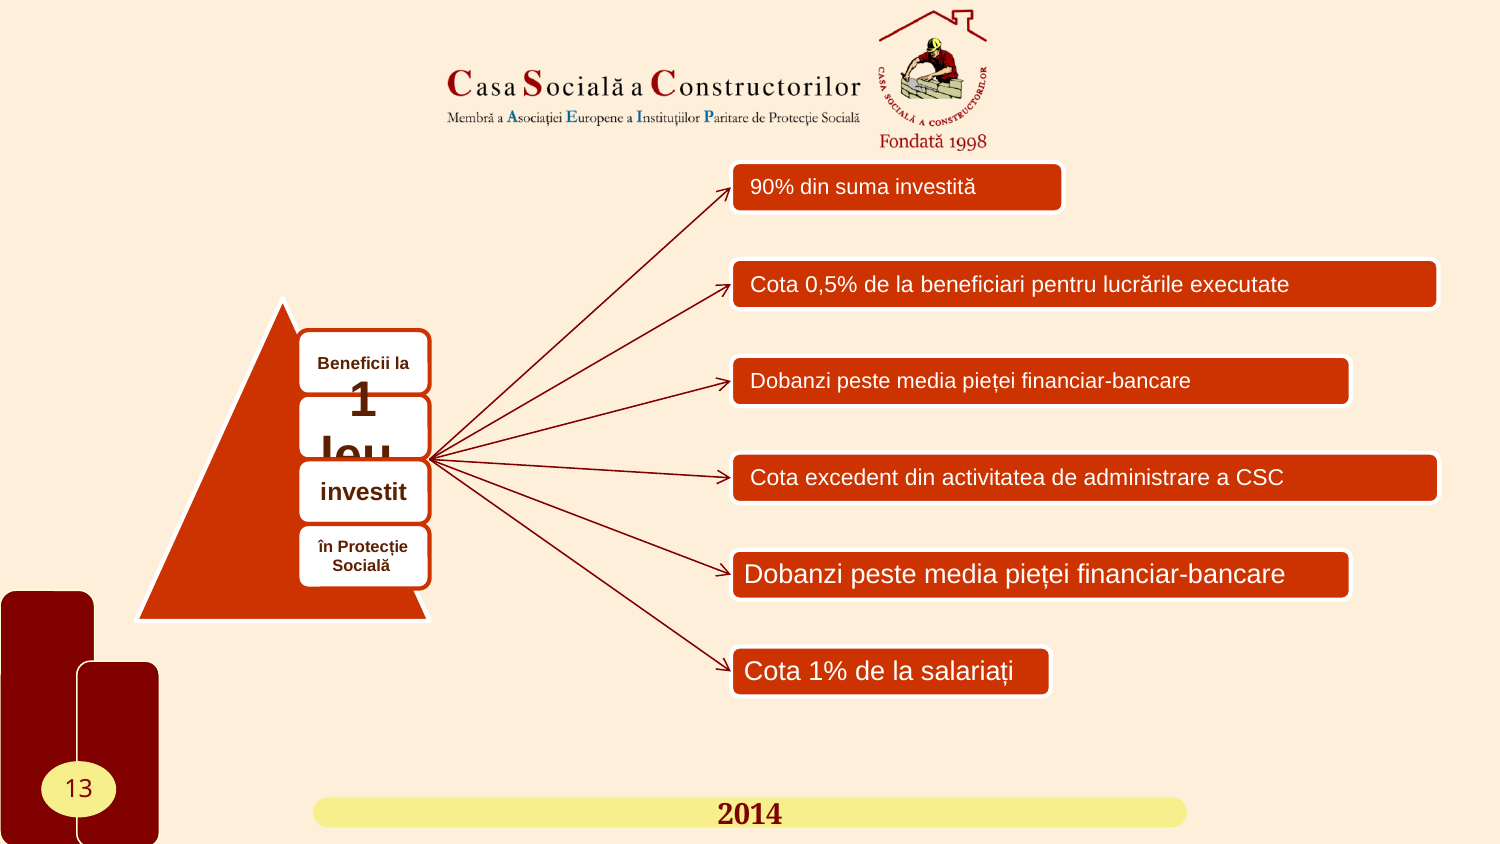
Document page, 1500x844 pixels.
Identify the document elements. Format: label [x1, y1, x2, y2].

text_box [737, 355, 1352, 407]
text_box [736, 549, 1279, 601]
text_box [429, 582, 732, 672]
text_box [730, 161, 1064, 213]
picture [447, 9, 987, 151]
text_box [736, 258, 1439, 310]
text_box [429, 459, 732, 575]
text_box [429, 283, 732, 380]
text_box [429, 380, 732, 457]
text_box [429, 186, 732, 283]
text_box [730, 646, 1052, 697]
text_box [737, 452, 1440, 504]
text_box [135, 297, 424, 622]
